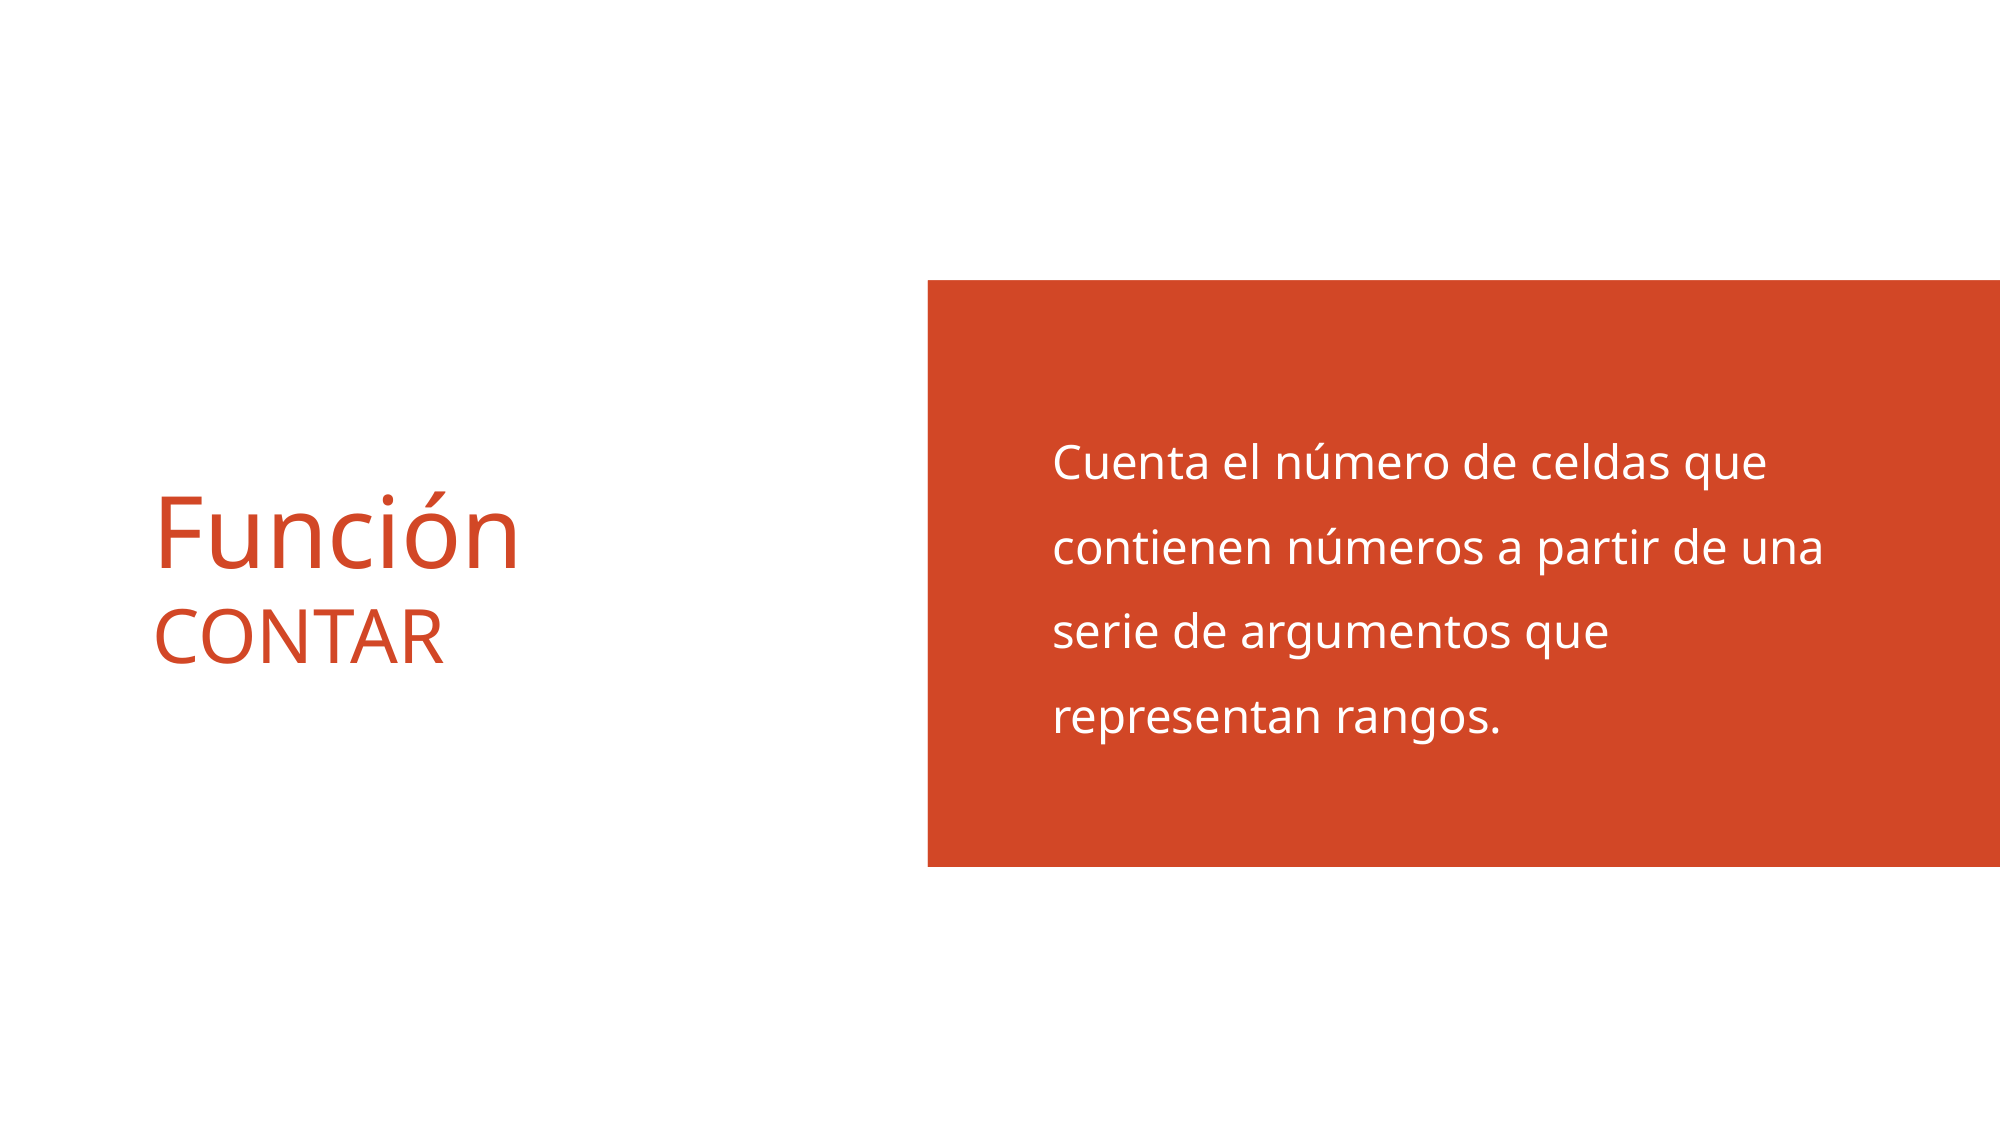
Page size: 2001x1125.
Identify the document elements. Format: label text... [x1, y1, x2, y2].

title Función CONTAR [137, 394, 878, 753]
list Cuenta el número de celdas que contienen números a partir de una serie de argumentos que representan rangos. [1037, 394, 1902, 753]
